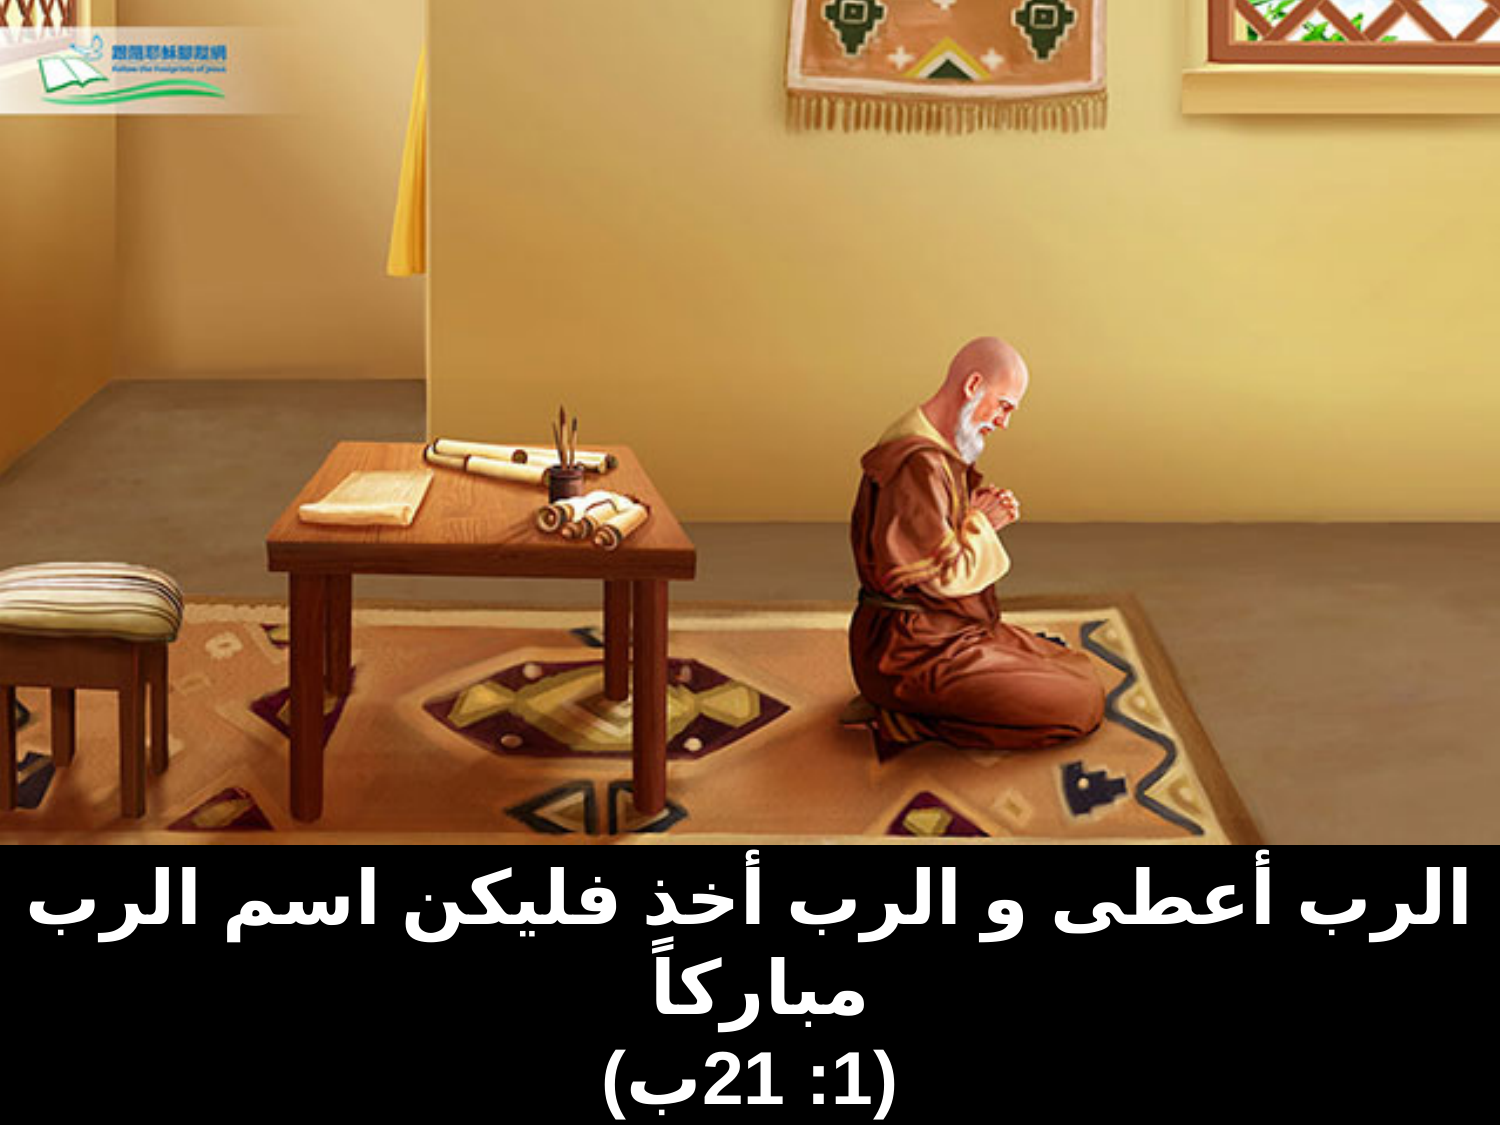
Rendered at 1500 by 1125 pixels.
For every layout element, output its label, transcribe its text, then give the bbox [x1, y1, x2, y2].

picture [0, 0, 1500, 845]
title الرب أعطى و الرب أخذ فليكن اسم الرب مباركاً (1: 21ب) [0, 853, 1500, 1125]
